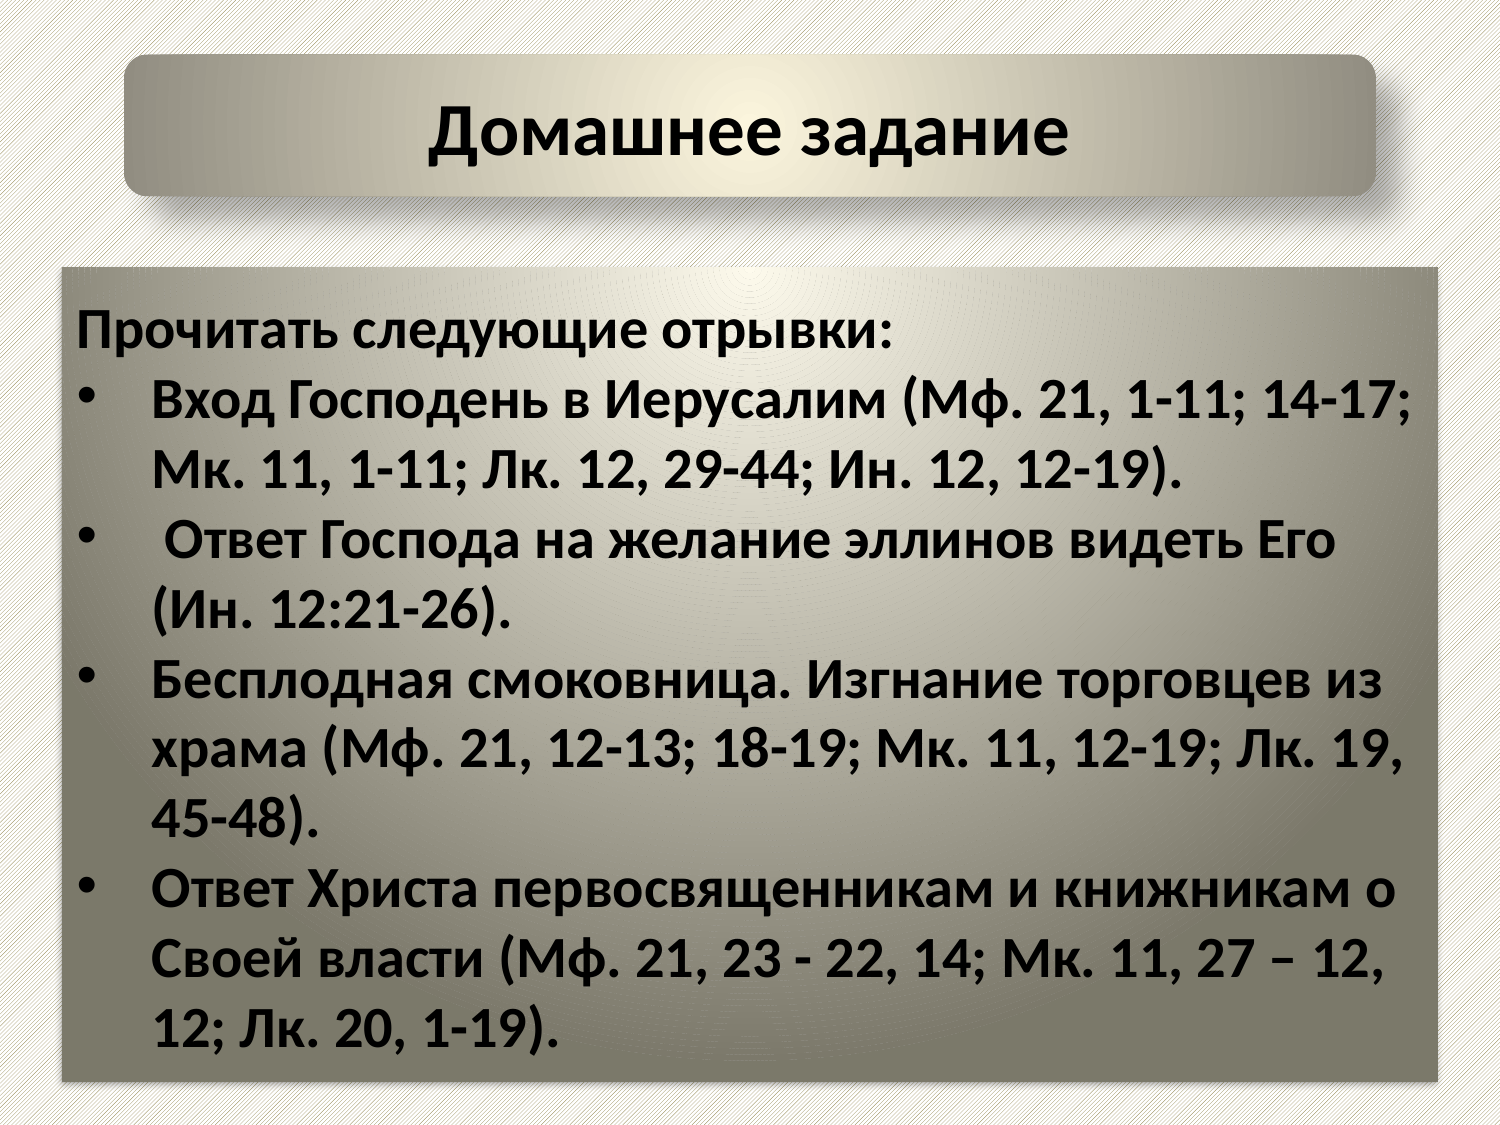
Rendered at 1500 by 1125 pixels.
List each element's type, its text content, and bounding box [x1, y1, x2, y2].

text_box Прочитать следующие отрывки: Вход Господень в Иерусалим (Мф. 21, 1-11; 14-17; Мк. 11, 1-11; Лк. 12, 29-44; Ин. 12, 12-19). Ответ Господа на желание эллинов видеть Его (Ин. 12:21-26). Бесплодная смоковница. Изгнание торговцев из храма (Мф. 21, 12-13; 18-19; Мк. 11, 12-19; Лк. 19, 45-48). Ответ Христа первосвященникам и книжникам о Своей власти (Мф. 21, 23 - 22, 14; Мк. 11, 27 – 12, 12; Лк. 20, 1-19). [60, 265, 1440, 1084]
text_box Домашнее задание [121, 52, 1379, 199]
